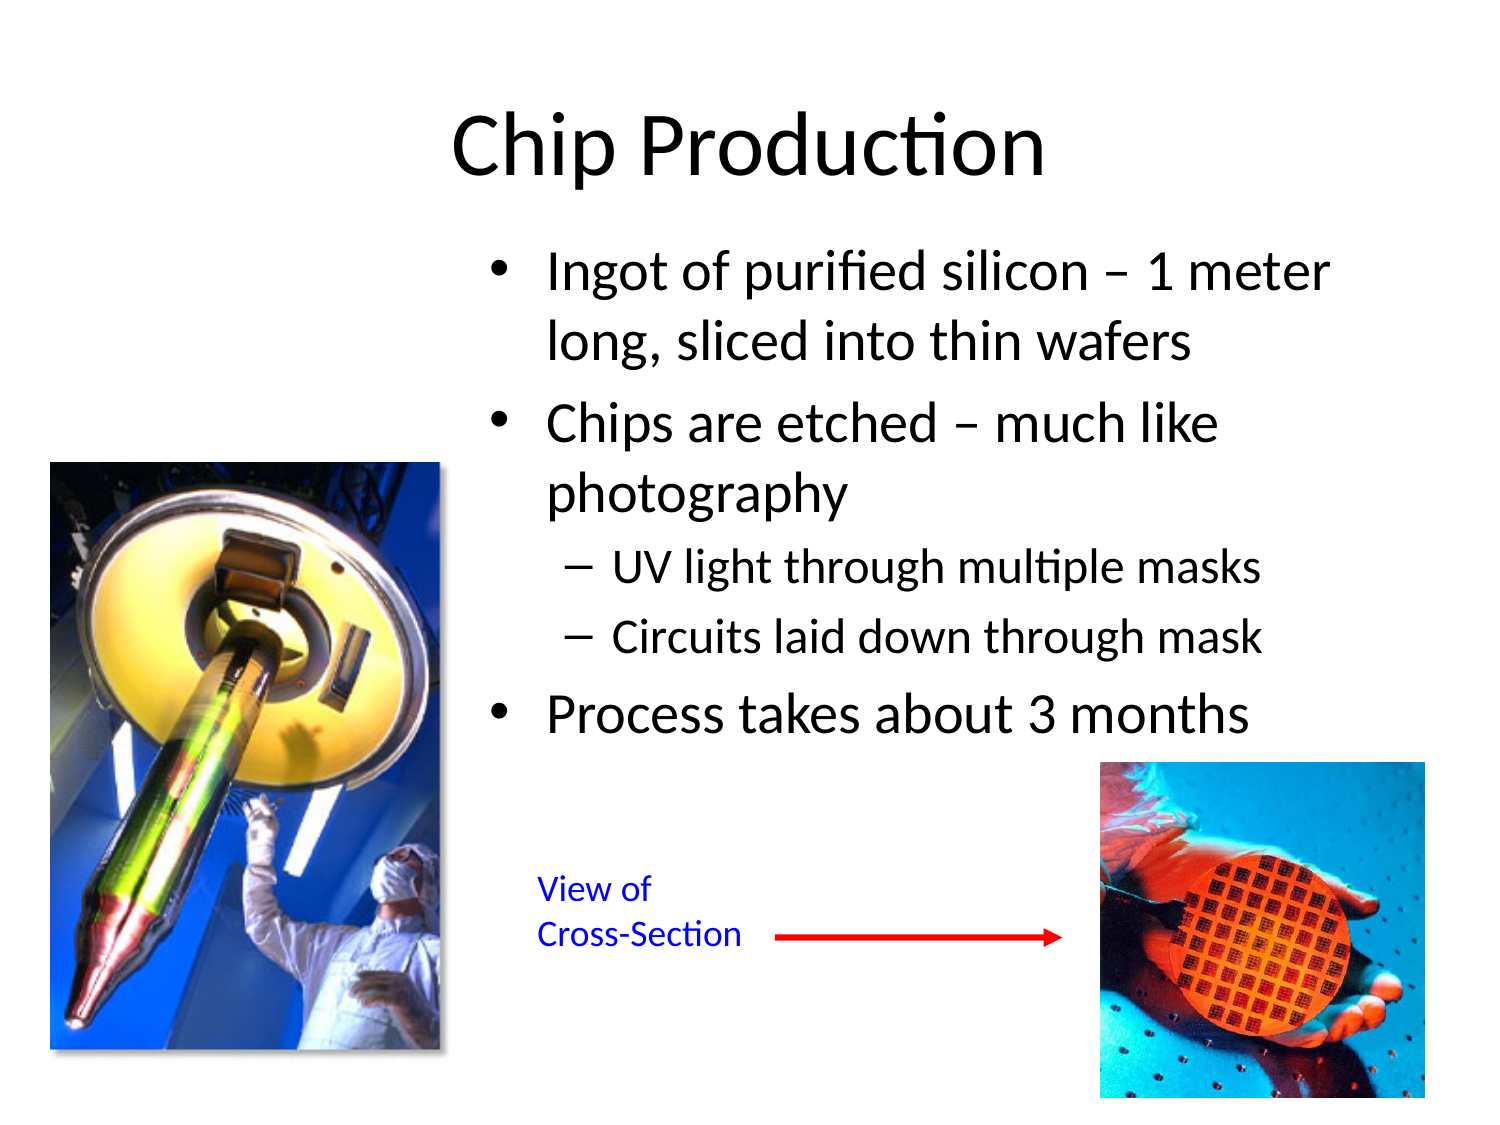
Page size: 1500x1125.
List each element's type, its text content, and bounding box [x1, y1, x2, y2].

picture [1099, 762, 1403, 1098]
title Chip Production [75, 45, 1425, 233]
list Ingot of purified silicon – 1 meter long, sliced into thin wafers Chips are etched – much like photography UV light through multiple masks Circuits laid down through mask Process takes about 3 months [474, 224, 1445, 900]
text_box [484, 856, 1063, 992]
picture [49, 462, 461, 1065]
picture [1214, 1083, 1222, 1090]
picture [1403, 1091, 1412, 1098]
picture [1099, 995, 1180, 1098]
picture [1236, 1066, 1246, 1073]
picture [1264, 1083, 1270, 1098]
picture [1180, 1057, 1187, 1065]
